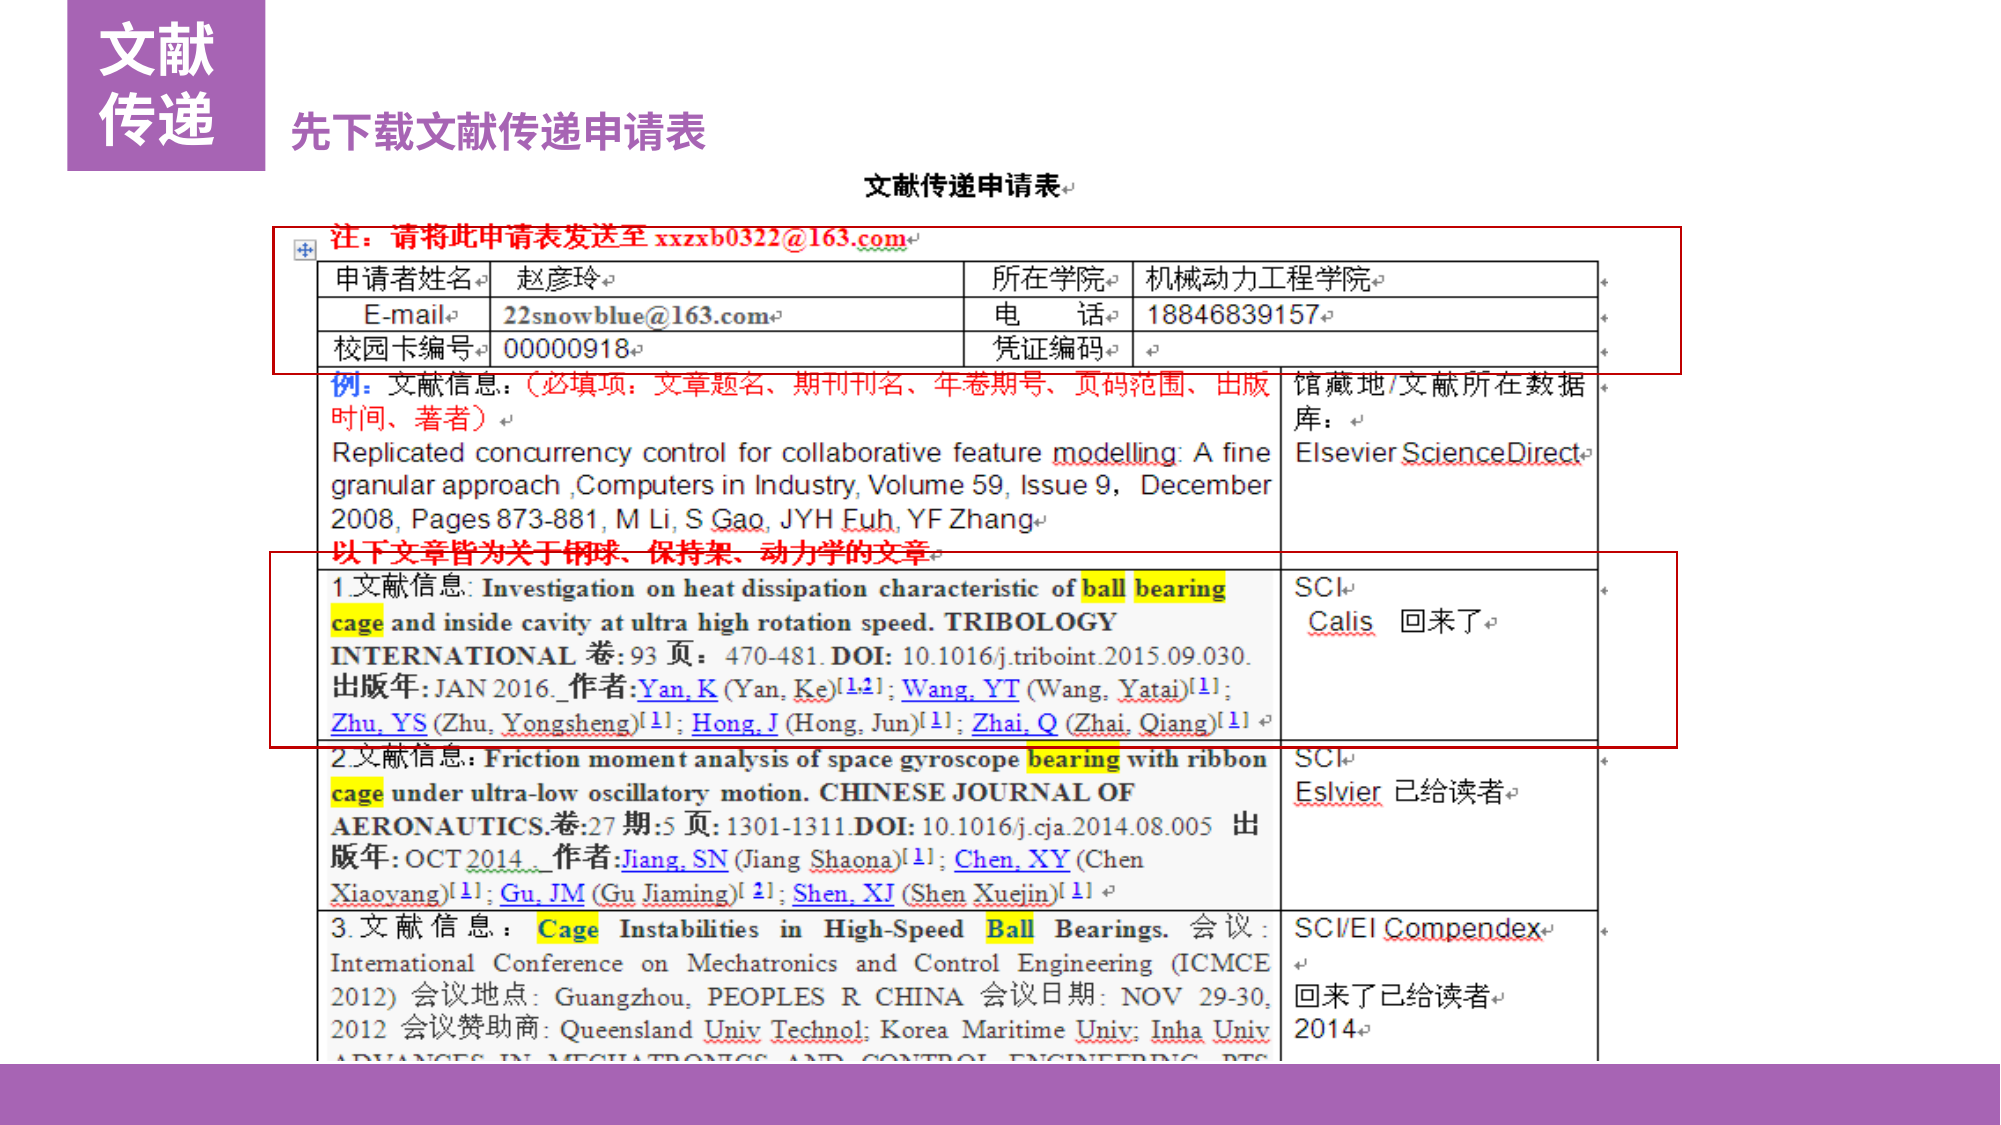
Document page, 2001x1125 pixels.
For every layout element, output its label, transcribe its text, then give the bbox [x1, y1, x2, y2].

text_box 先下载文献传递申请表 [275, 97, 723, 163]
text_box [1608, 226, 1682, 375]
text_box 文献 传递 [84, 6, 231, 251]
picture [273, 170, 1608, 1061]
text_box [1608, 551, 1678, 749]
text_box [269, 551, 273, 749]
text_box [66, 0, 266, 172]
